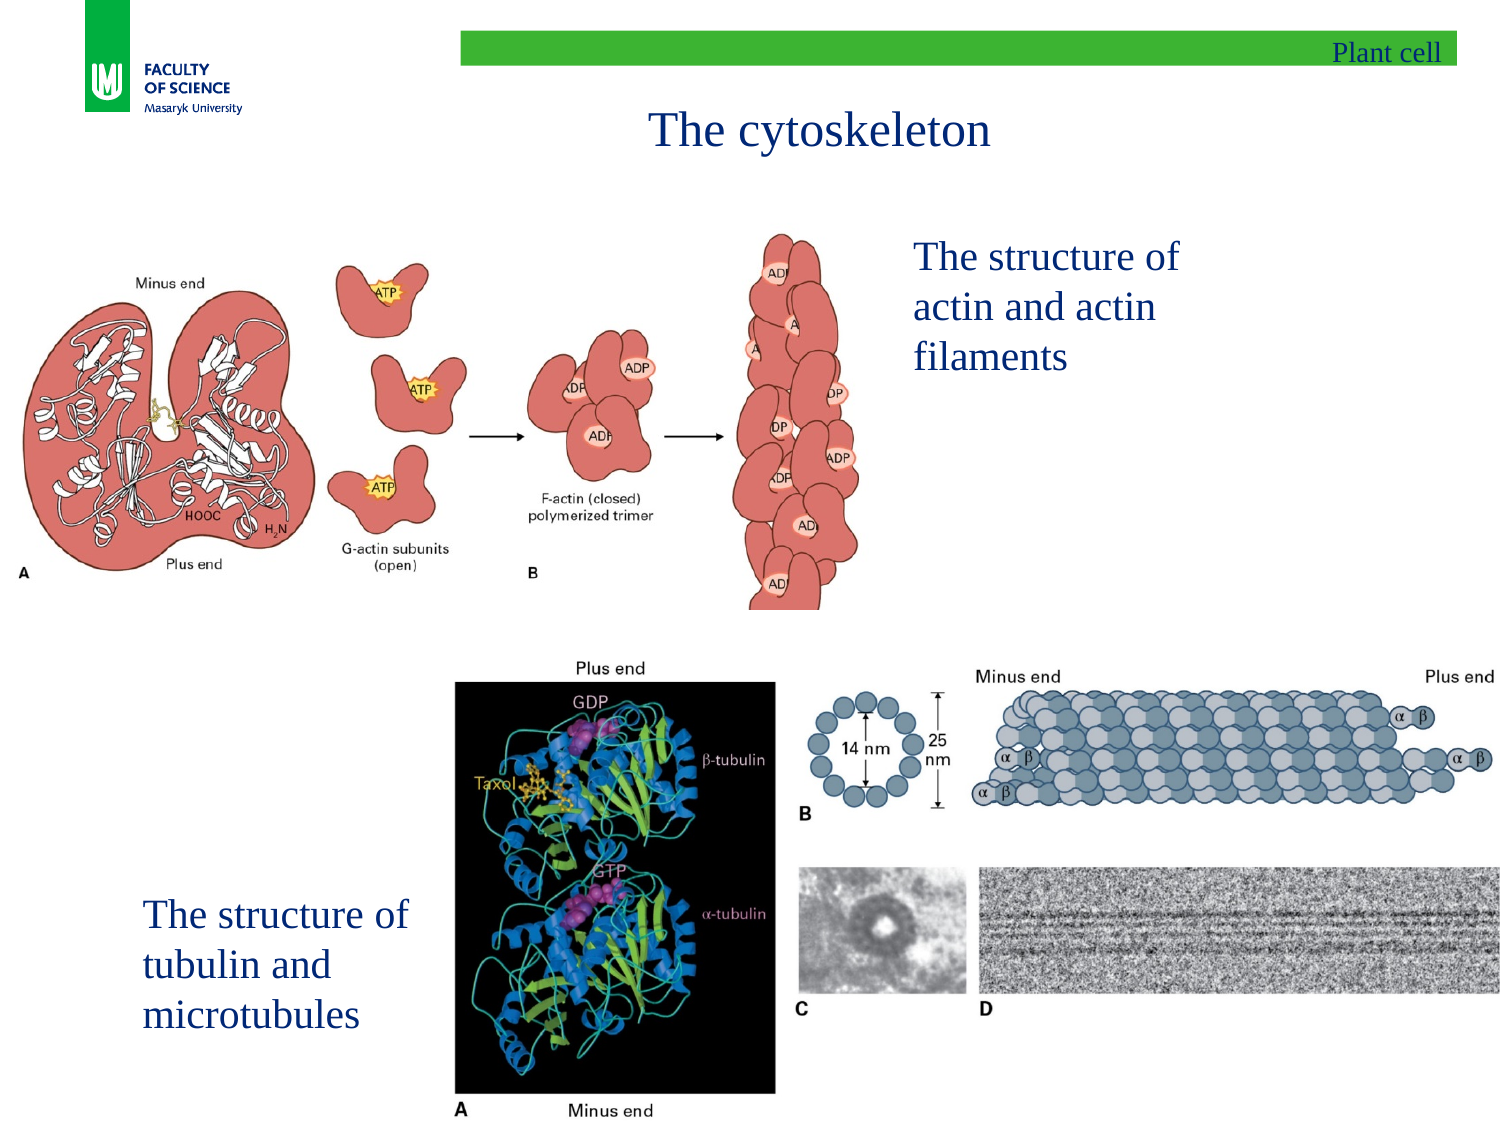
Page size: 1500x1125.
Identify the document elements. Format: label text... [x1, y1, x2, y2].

picture [0, 0, 1500, 1125]
text_box [459, 28, 1317, 68]
text_box The structure of actin and actin filaments [898, 221, 1283, 386]
text_box The cytoskeleton [633, 88, 1021, 164]
text_box Plant cell [1317, 25, 1458, 76]
text_box The structure of tubulin and microtubules [127, 878, 448, 1044]
